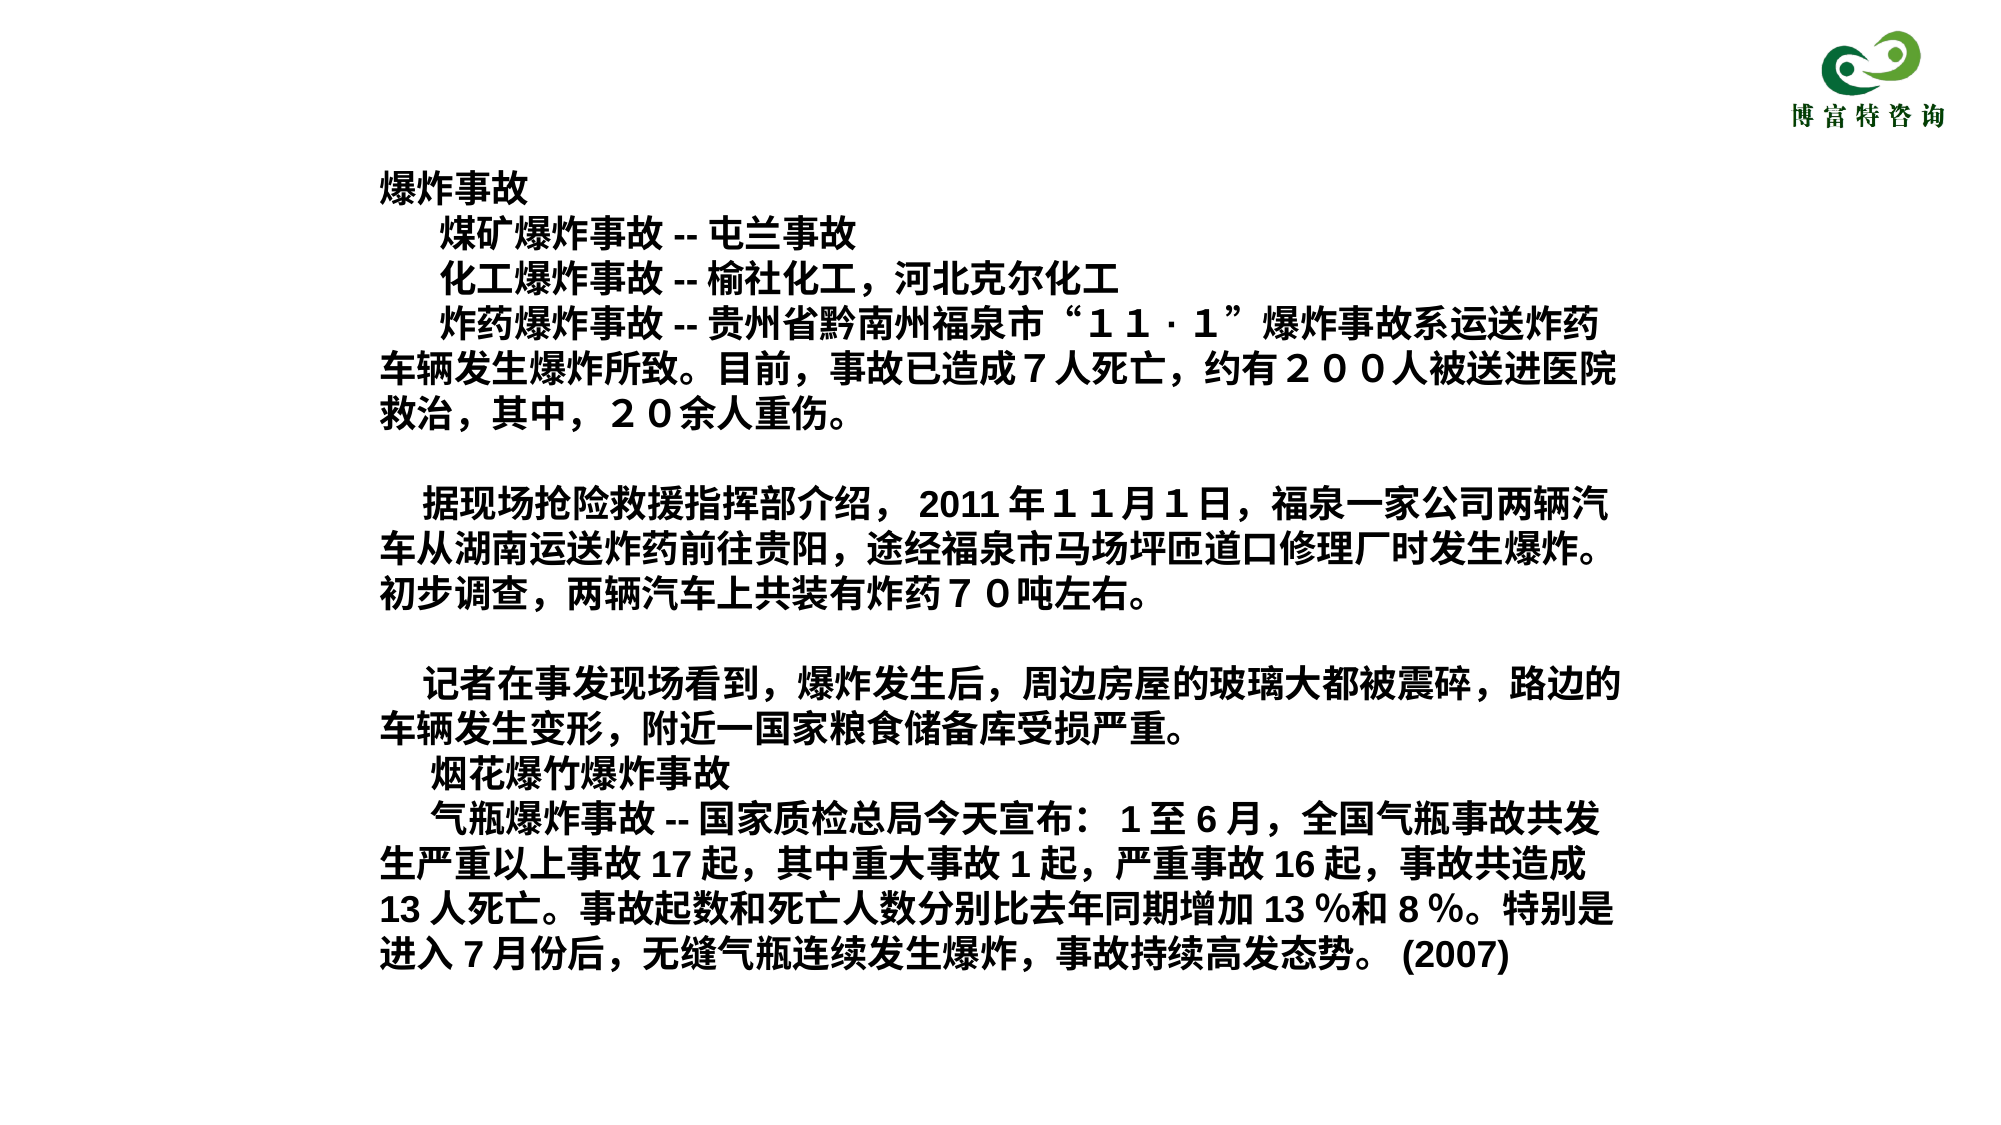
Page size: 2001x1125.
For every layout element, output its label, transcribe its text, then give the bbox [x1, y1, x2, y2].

picture [1772, 30, 1969, 131]
text_box 爆炸事故 煤矿爆炸事故--屯兰事故 化工爆炸事故--榆社化工，河北克尔化工 炸药爆炸事故--贵州省黔南州福泉市“１１·１”爆炸事故系运送炸药车辆发生爆炸所致。目前，事故已造成７人死亡，约有２００人被送进医院救治，其中，２０余人重伤。 据现场抢险救援指挥部介绍，2011年１１月１日，福泉一家公司两辆汽车从湖南运送炸药前往贵阳，途经福泉市马场坪匝道口修理厂时发生爆炸。初步调查，两辆汽车上共装有炸药７０吨左右。 记者在事发现场看到，爆炸发生后，周边房屋的玻璃大都被震碎，路边的车辆发生变形，附近一国家粮食储备库受损严重。 烟花爆竹爆炸事故 气瓶爆炸事故--国家质检总局今天宣布：1至6月，全国气瓶事故共发生严重以上事故17起，其中重大事故1起，严重事故16起，事故共造成13人死亡。事故起数和死亡人数分别比去年同期增加13％和8％。特别是进入7月份后，无缝气瓶连续发生爆炸，事故持续高发态势。(2007) [364, 157, 1650, 1028]
